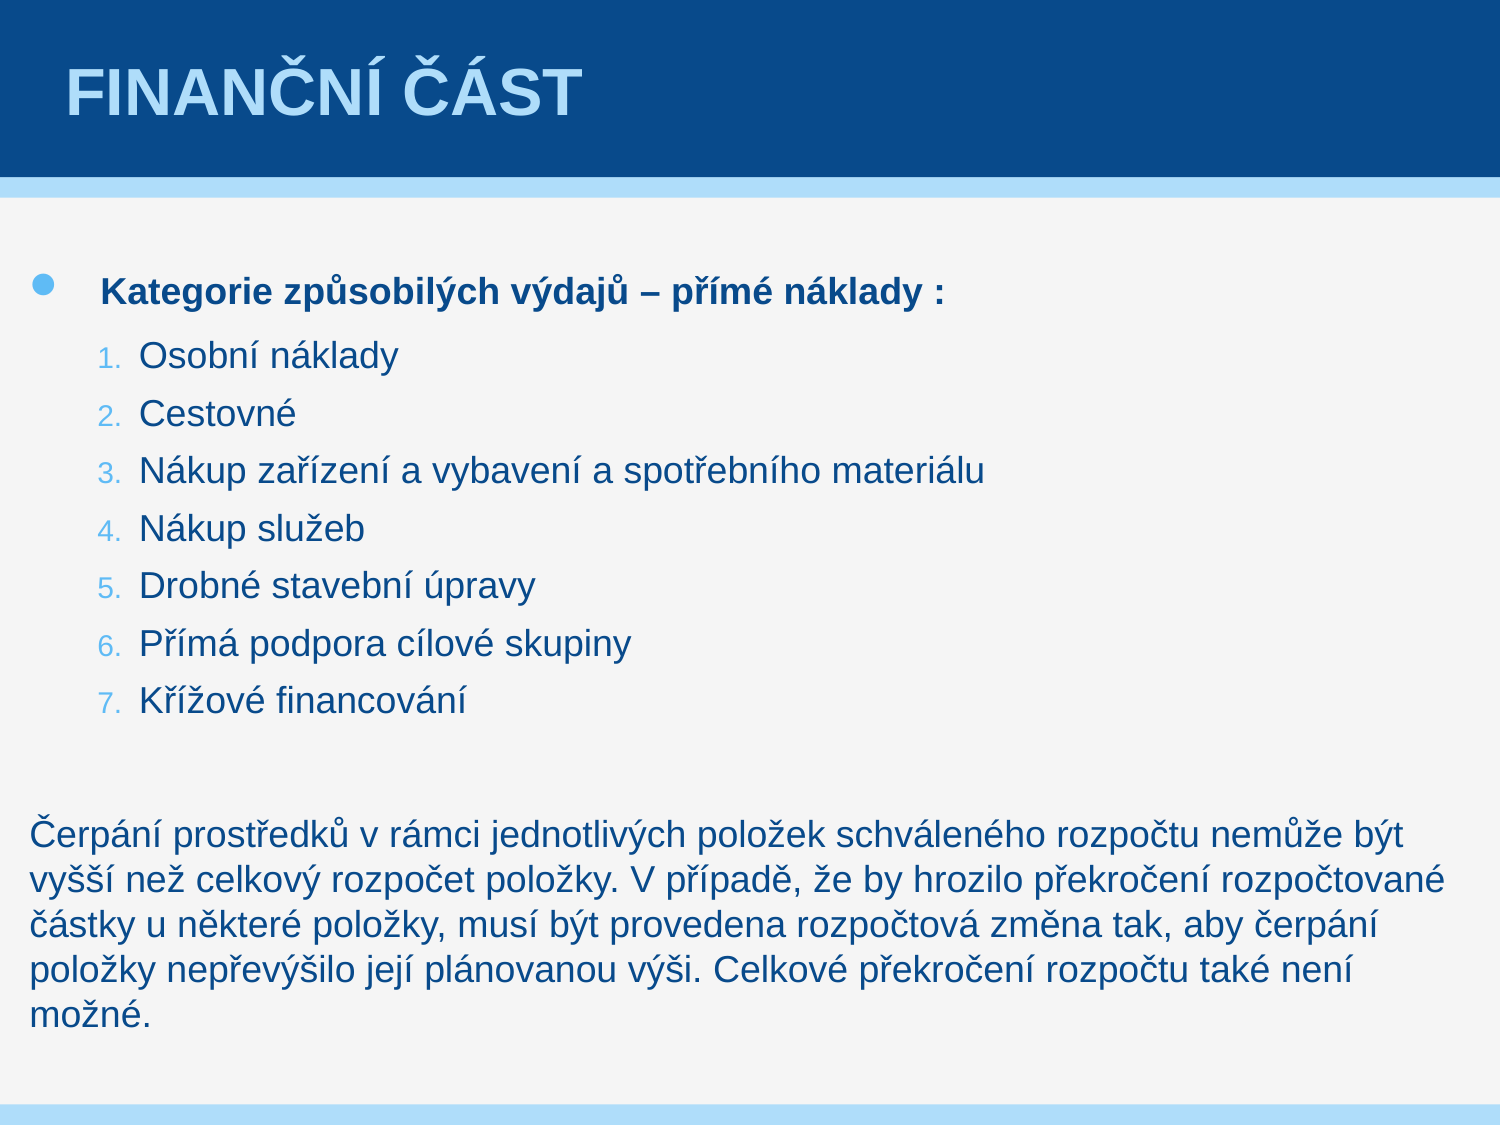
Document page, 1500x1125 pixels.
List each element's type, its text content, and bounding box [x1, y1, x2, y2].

title Finanční část [59, 0, 1441, 178]
list Kategorie způsobilých výdajů – přímé náklady : Osobní náklady Cestovné Nákup zařízení a vybavení a spotřebního materiálu Nákup služeb Drobné stavební úpravy Přímá podpora cílové skupiny Křížové financování Čerpání prostředků v rámci jednotlivých položek schváleného rozpočtu nemůže být vyšší než celkový rozpočet položky. V případě, že by hrozilo překročení rozpočtované částky u některé položky, musí být provedena rozpočtová změna tak, aby čerpání položky nepřevýšilo její plánovanou výši. Celkové překročení rozpočtu také není možné. [29, 267, 1483, 1071]
